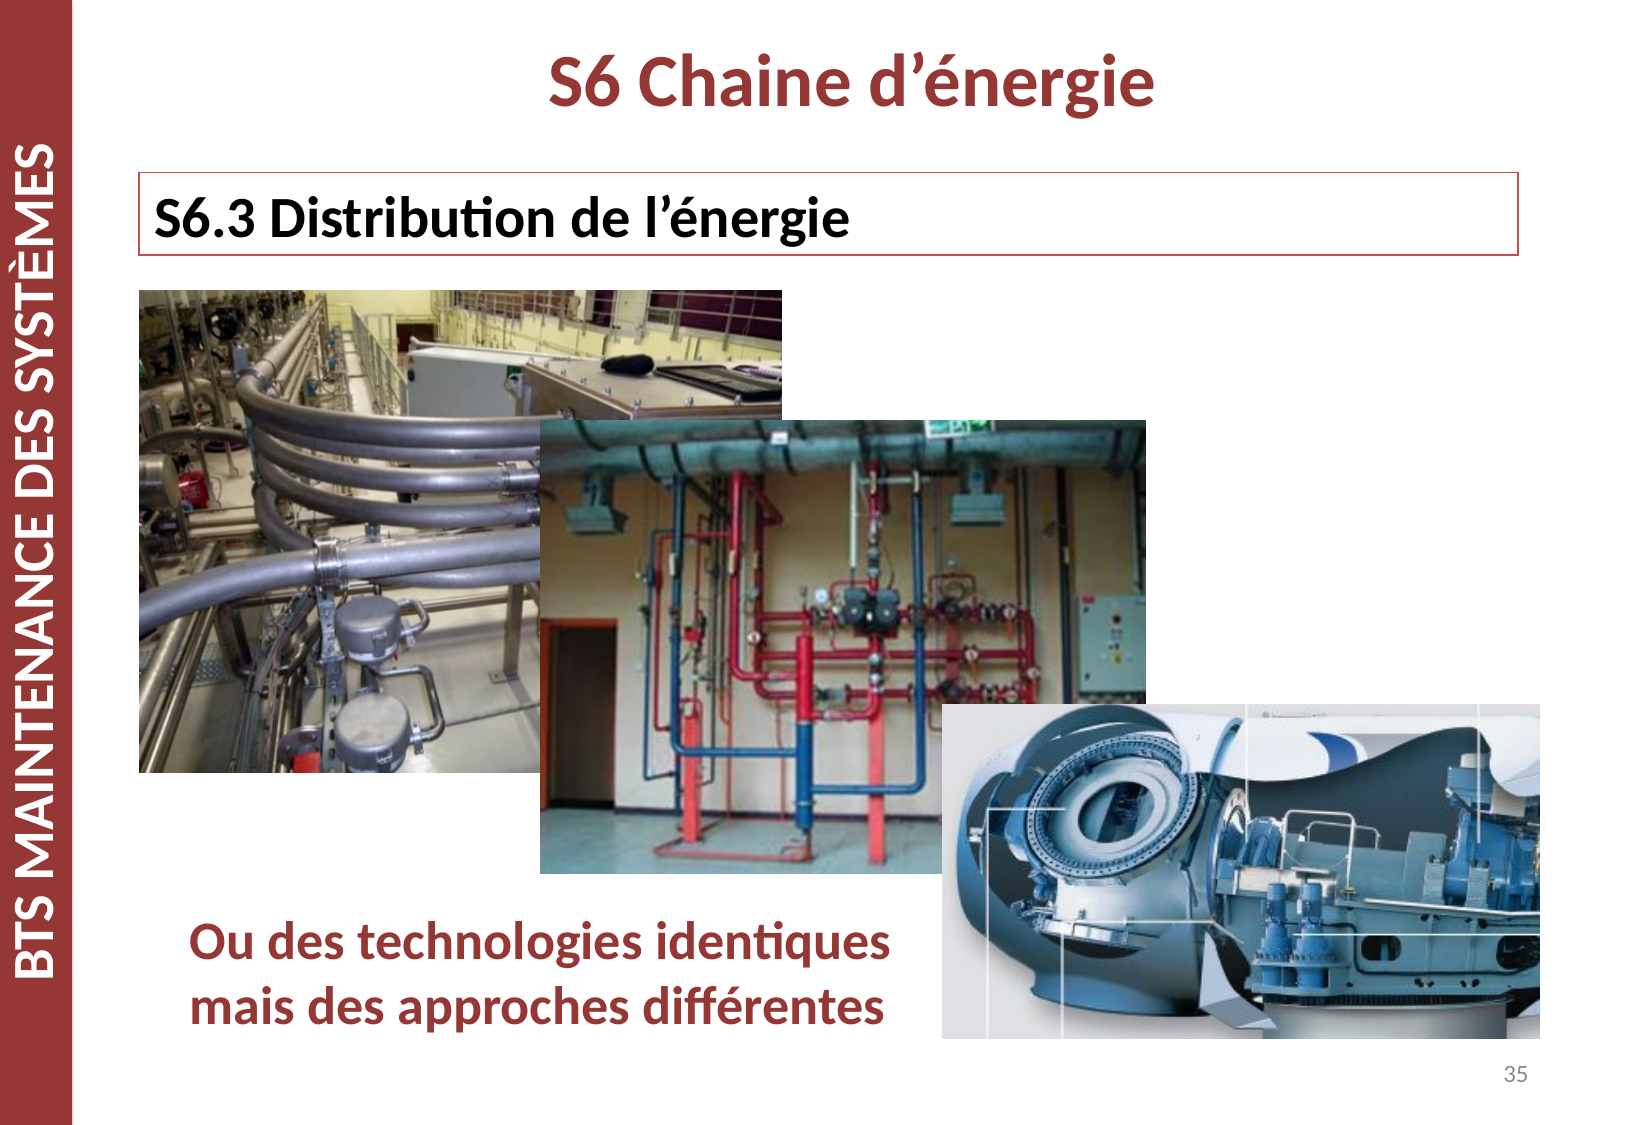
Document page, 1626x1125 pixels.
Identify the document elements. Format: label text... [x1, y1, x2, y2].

slide_number 35 [1164, 1042, 1544, 1103]
text_box S6.3 Distribution de l’énergie [139, 172, 1518, 256]
text_box Ou des technologies identiques mais des approches différentes [174, 893, 931, 1047]
picture [138, 290, 1540, 1039]
text_box S6 Chaine d’énergie [80, 3, 1625, 149]
